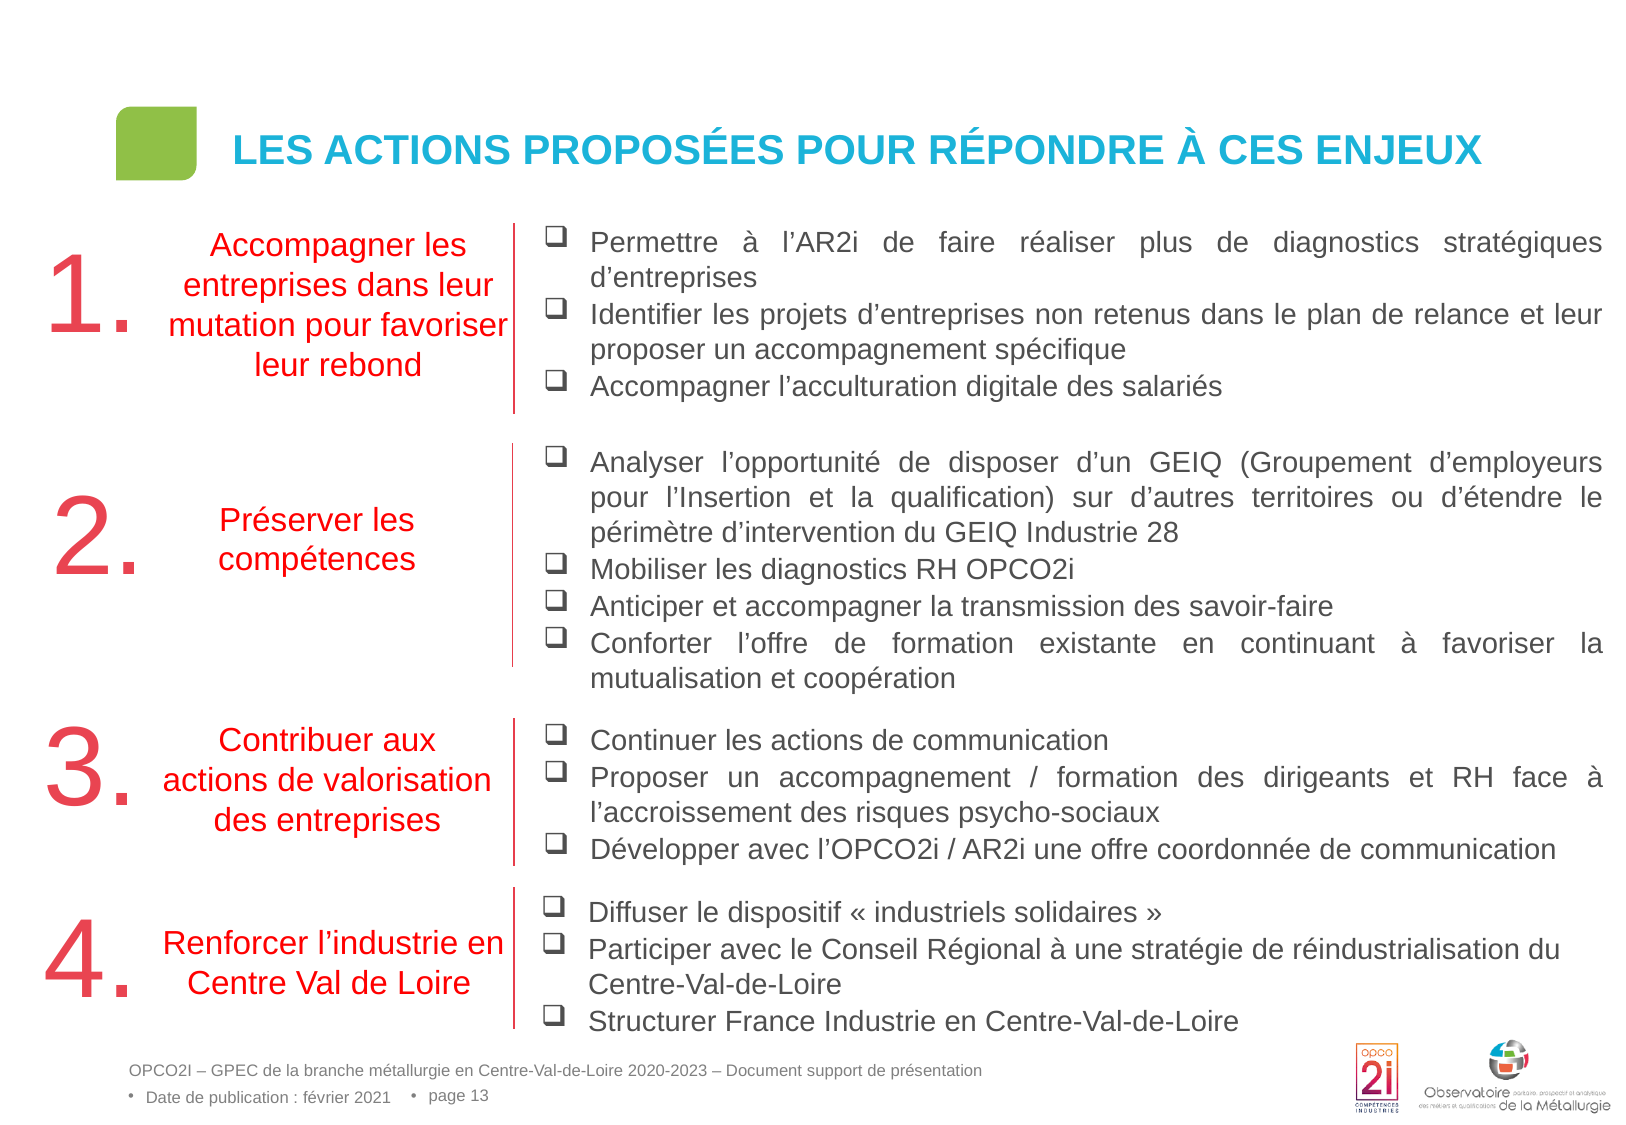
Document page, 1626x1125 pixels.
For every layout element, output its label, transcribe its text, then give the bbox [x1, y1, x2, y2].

text_box Préserver les compétences [161, 497, 486, 563]
list Permettre à l’AR2i de faire réaliser plus de diagnostics stratégiques d’entreprises Identifier les projets d’entreprises non retenus dans le plan de relance et leur proposer un accompagnement spécifique Accompagner l’acculturation digitale des salariés [486, 223, 1605, 443]
title Les actions proposées pour répondre à ces enjeux [232, 108, 1509, 174]
text_box 3. [28, 685, 153, 836]
text_box Accompagner les entreprises dans leur mutation pour favoriser leur rebond [162, 223, 486, 414]
text_box 4. [28, 877, 153, 1028]
picture [1350, 1078, 1401, 1121]
picture [1414, 1037, 1612, 1117]
text_box 1. [28, 212, 153, 363]
text_box Contribuer aux actions de valorisation des entreprises [161, 718, 486, 870]
text_box Renforcer l’industrie en Centre Val de Loire [153, 921, 484, 1018]
text_box 2. [36, 454, 161, 605]
text_box Diffuser le dispositif « industriels solidaires » Participer avec le Conseil Régional à une stratégie de réindustrialisation du Centre-Val-de-Loire Structurer France Industrie en Centre-Val-de-Loire [484, 856, 1589, 1078]
text_box Analyser l’opportunité de disposer d’un GEIQ (Groupement d’employeurs pour l’Insertion et la qualification) sur d’autres territoires ou d’étendre le périmètre d’intervention du GEIQ Industrie 28 Mobiliser les diagnostics RH OPCO2i Anticiper et accompagner la transmission des savoir-faire Conforter l’offre de formation existante en continuant à favoriser la mutualisation et coopération [486, 443, 1605, 684]
text_box Continuer les actions de communication Proposer un accompagnement / formation des dirigeants et RH face à l’accroissement des risques psycho-sociaux Développer avec l’OPCO2i / AR2i une offre coordonnée de communication [486, 684, 1605, 1055]
